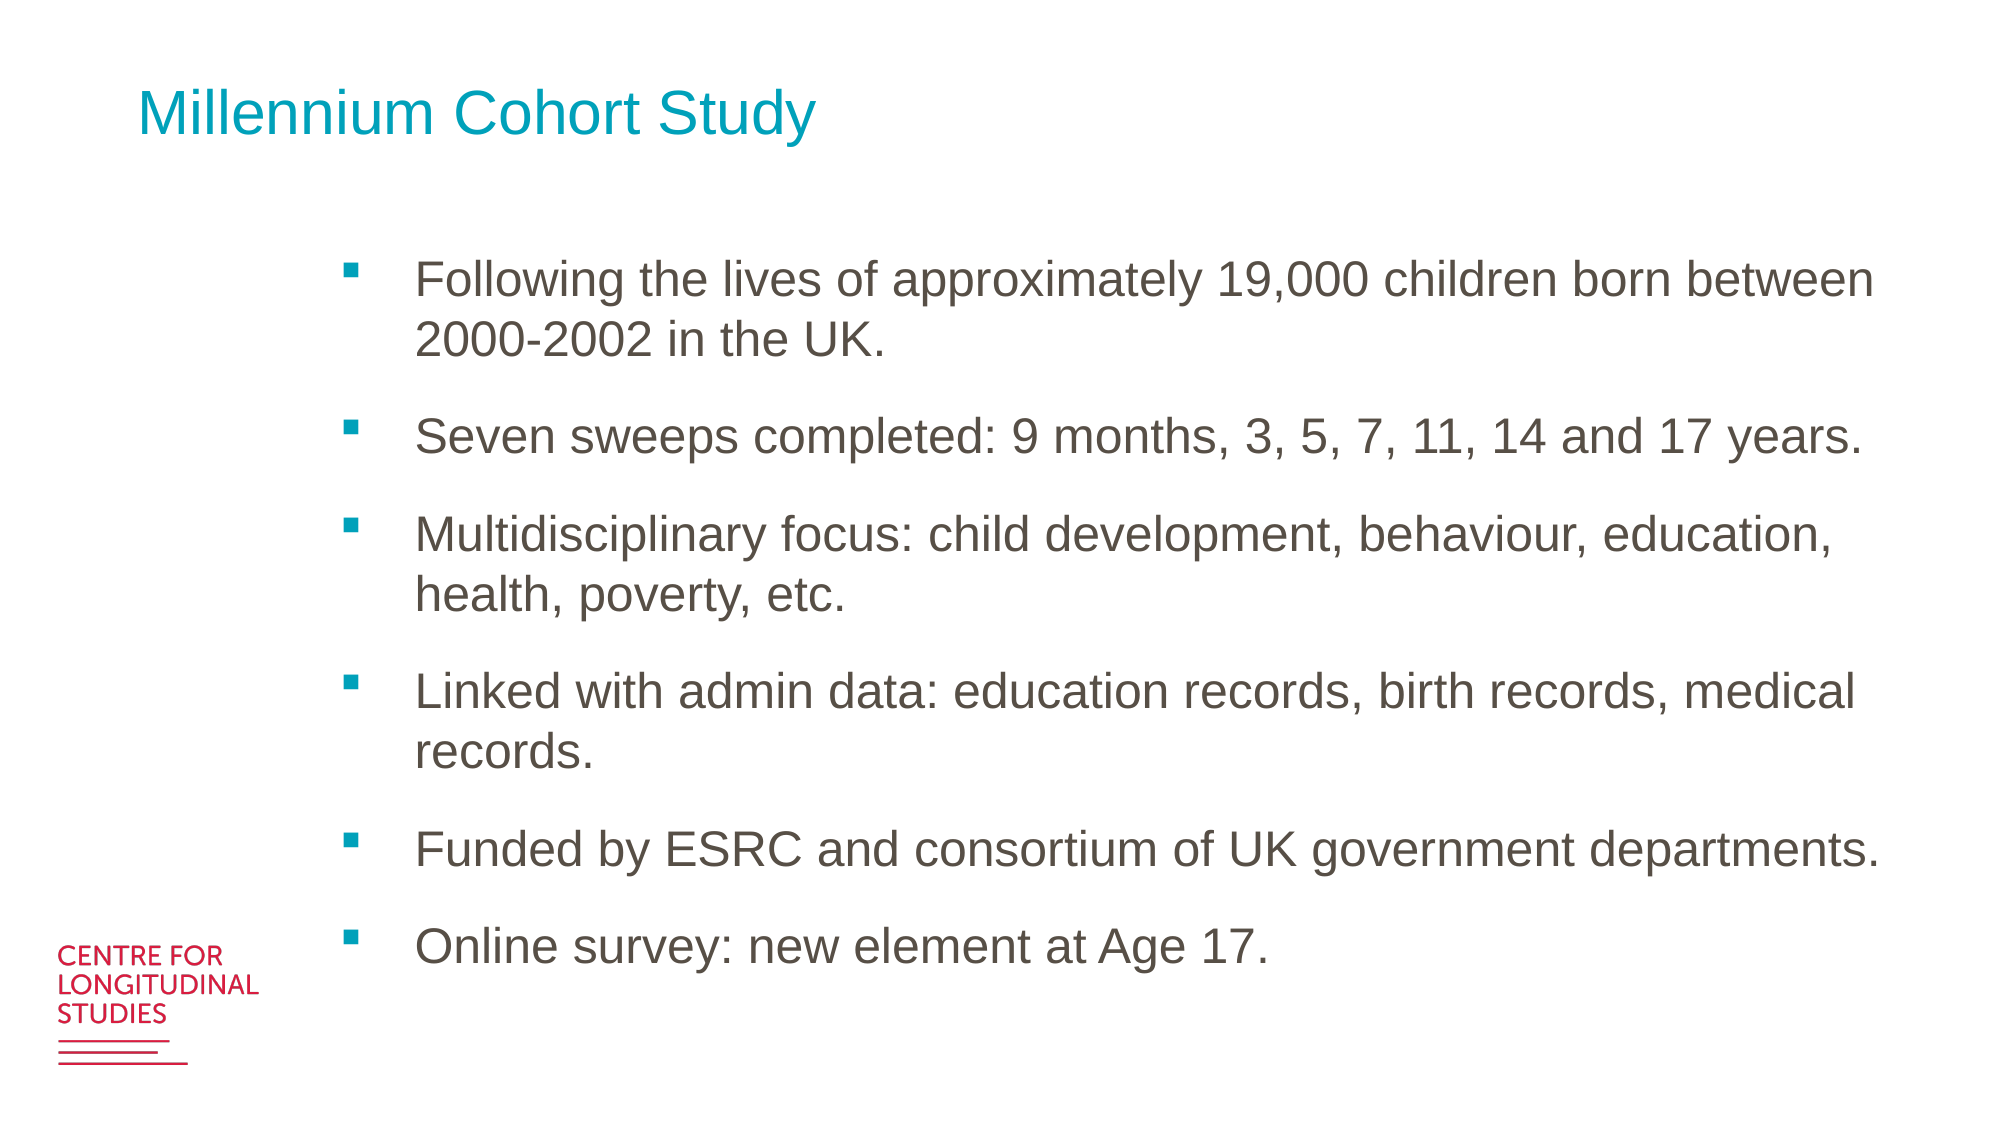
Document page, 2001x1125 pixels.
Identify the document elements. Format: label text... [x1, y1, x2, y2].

title Millennium Cohort Study [137, 80, 1863, 212]
list Following the lives of approximately 19,000 children born between 2000-2002 in the UK. Seven sweeps completed: 9 months, 3, 5, 7, 11, 14 and 17 years. Multidisciplinary focus: child development, behaviour, education, health, poverty, etc. Linked with admin data: education records, birth records, medical records. Funded by ESRC and consortium of UK government departments. Online survey: new element at Age 17. [339, 246, 1888, 898]
